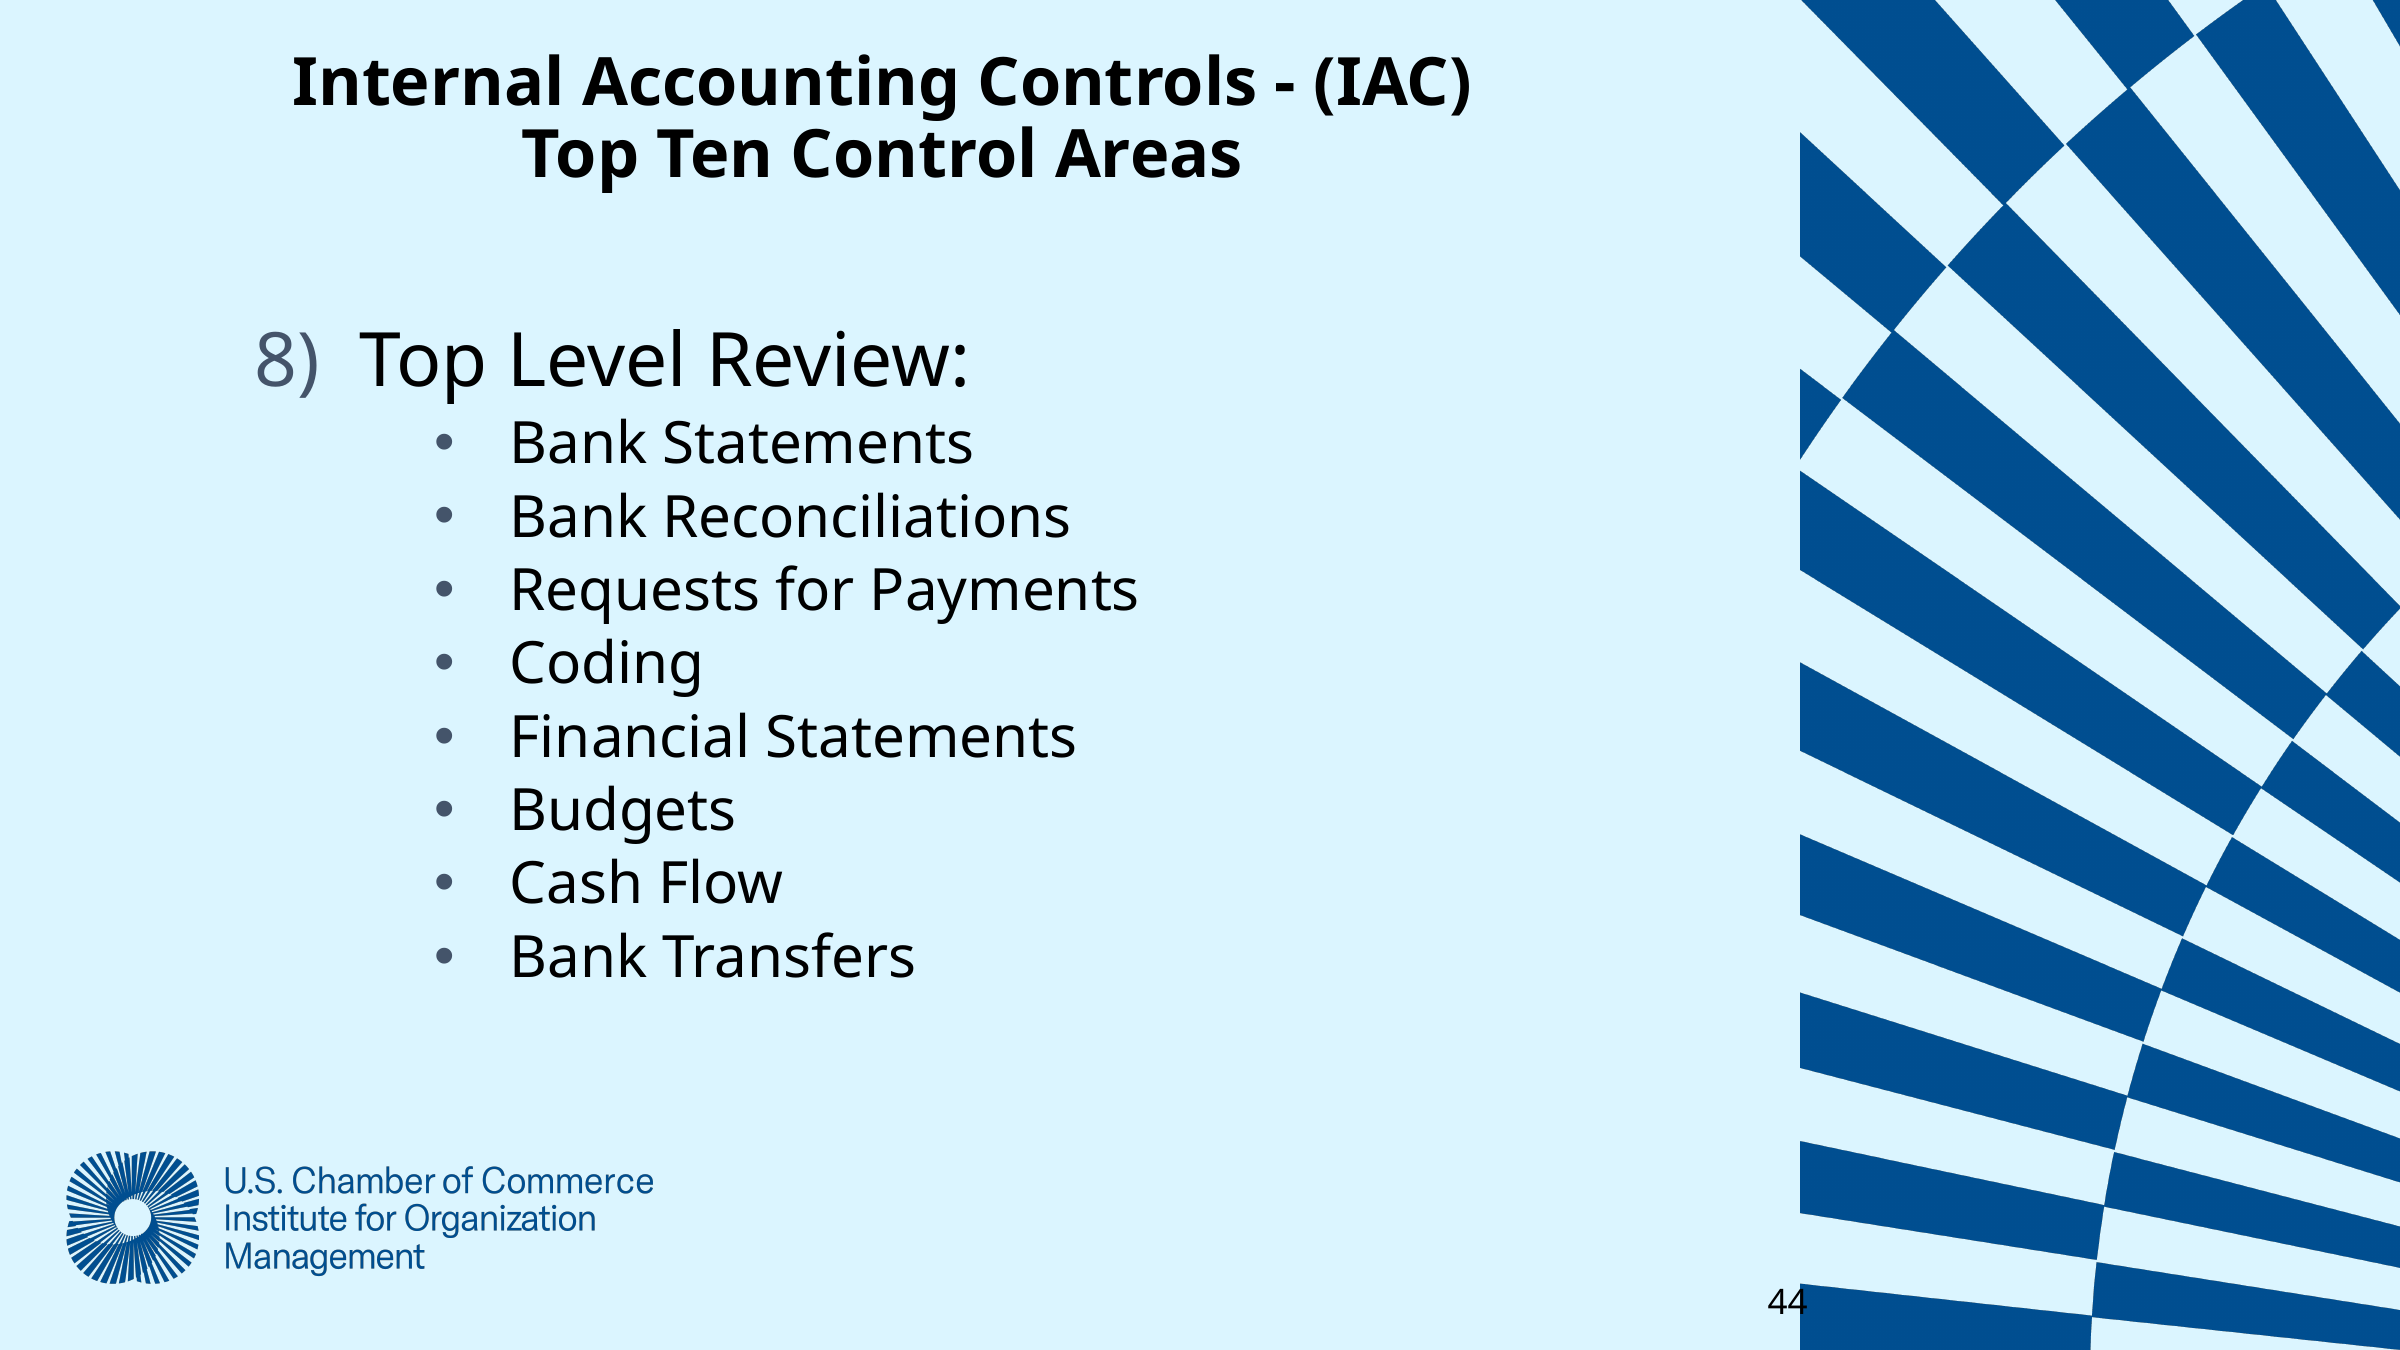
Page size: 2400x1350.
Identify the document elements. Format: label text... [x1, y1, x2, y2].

list Top Level Review: Bank Statements Bank Reconciliations Requests for Payments Coding Financial Statements Budgets Cash Flow Bank Transfers [150, 274, 1671, 1189]
text_box Internal Accounting Controls - (IAC) Top Ten Control Areas [203, 40, 1562, 227]
picture [1799, 0, 2400, 1350]
text_box 44 [1447, 1244, 1823, 1335]
picture [0, 1085, 719, 1350]
